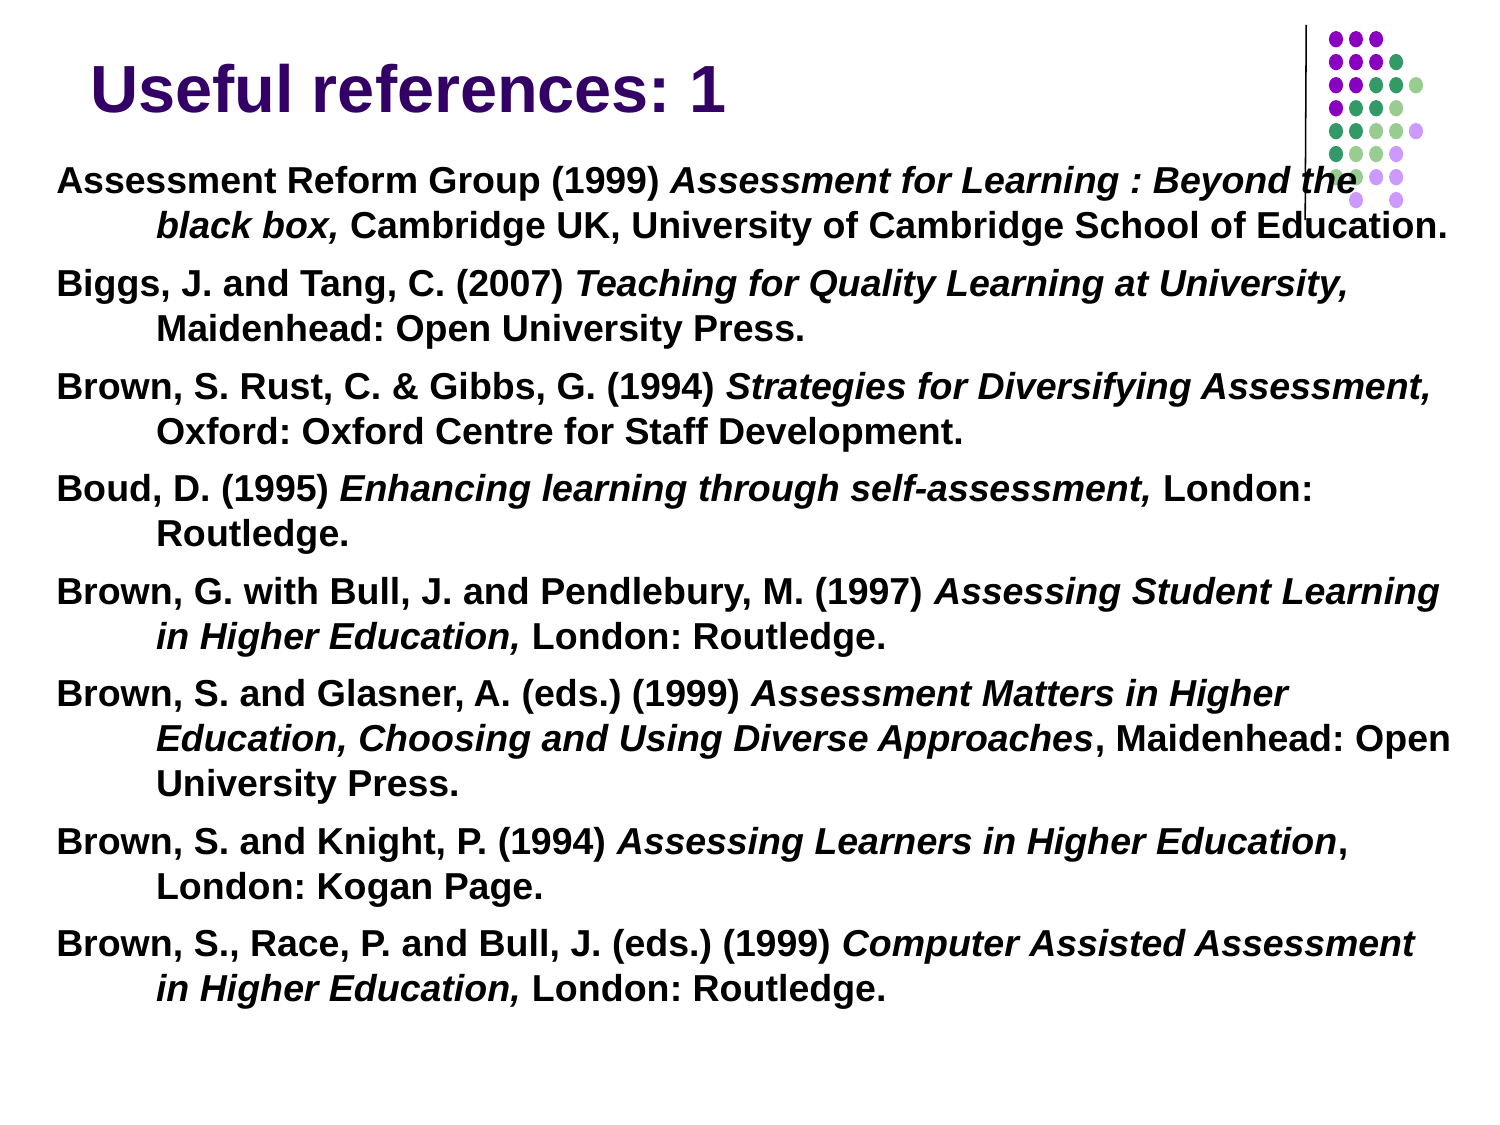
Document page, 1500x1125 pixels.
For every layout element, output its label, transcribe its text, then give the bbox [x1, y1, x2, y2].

list Assessment Reform Group (1999) Assessment for Learning : Beyond the black box, Cambridge UK, University of Cambridge School of Education. Biggs, J. and Tang, C. (2007) Teaching for Quality Learning at University, Maidenhead: Open University Press. Brown, S. Rust, C. & Gibbs, G. (1994) Strategies for Diversifying Assessment, Oxford: Oxford Centre for Staff Development. Boud, D. (1995) Enhancing learning through self-assessment, London: Routledge. Brown, G. with Bull, J. and Pendlebury, M. (1997) Assessing Student Learning in Higher Education, London: Routledge. Brown, S. and Glasner, A. (eds.) (1999) Assessment Matters in Higher Education, Choosing and Using Diverse Approaches, Maidenhead: Open University Press. Brown, S. and Knight, P. (1994) Assessing Learners in Higher Education, London: Kogan Page. Brown, S., Race, P. and Bull, J. (eds.) (1999) Computer Assisted Assessment in Higher Education, London: Routledge. . [40, 148, 1471, 1071]
title Useful references: 1 [74, 19, 1313, 148]
